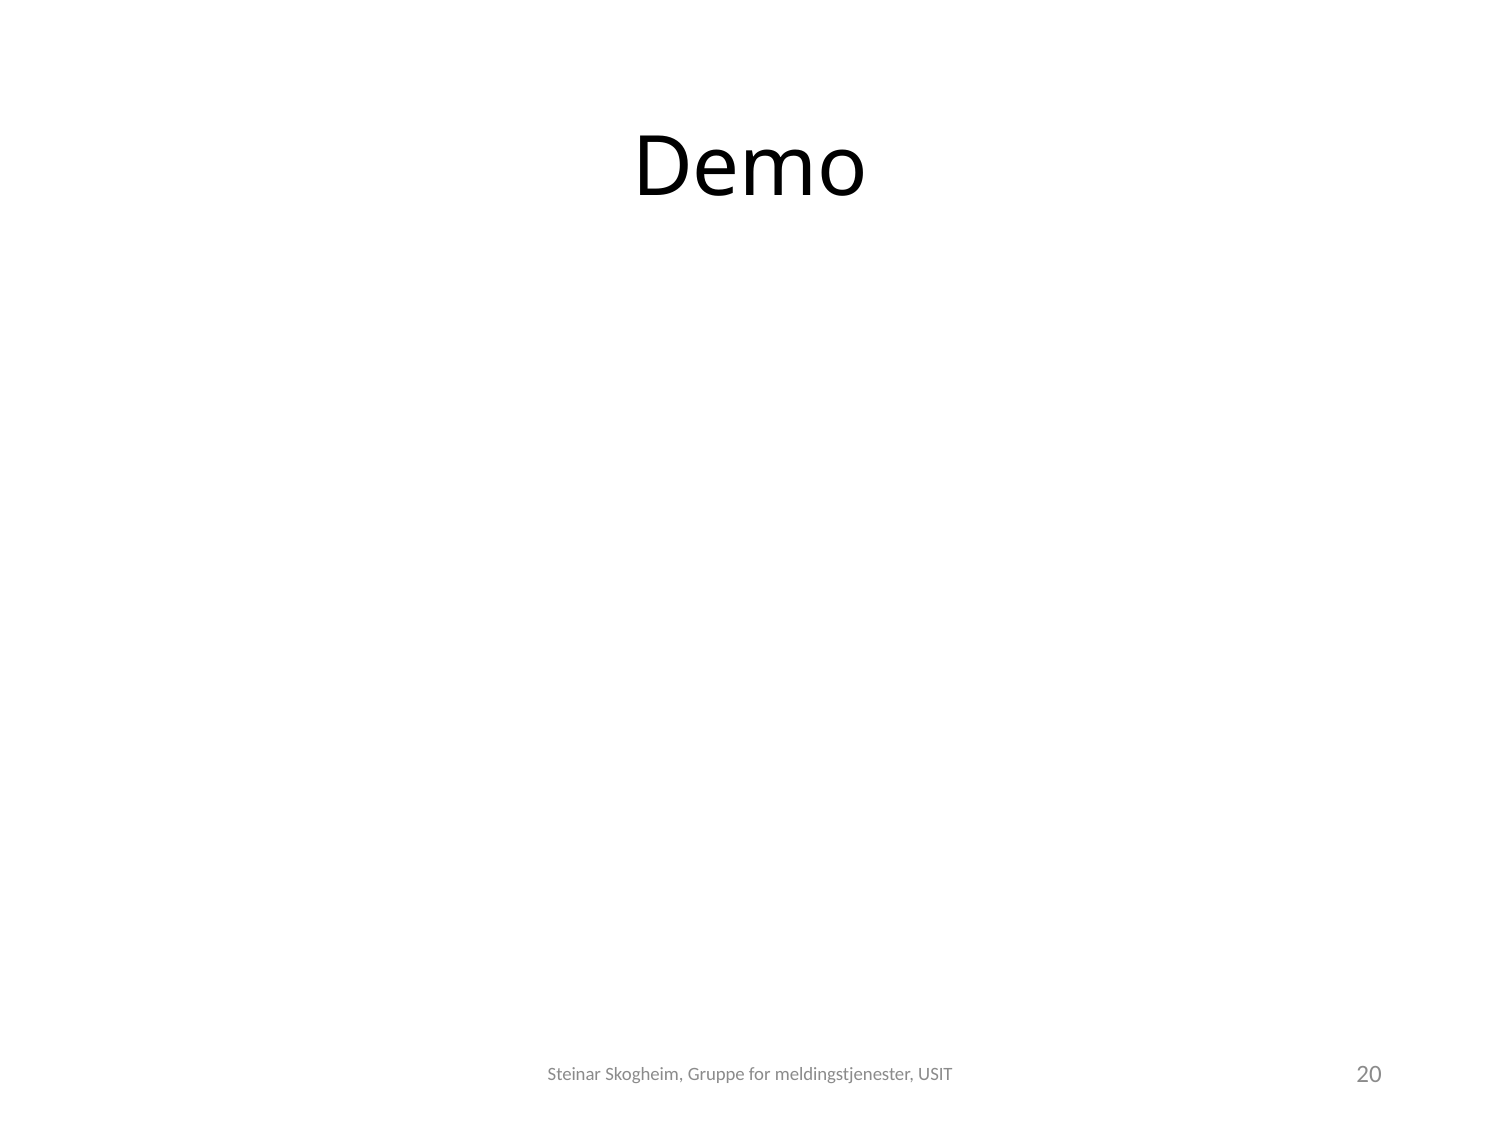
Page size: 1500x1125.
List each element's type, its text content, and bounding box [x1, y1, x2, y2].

title Demo [103, 59, 1397, 278]
footer Steinar Skogheim, Gruppe for meldingstjenester, USIT [496, 1042, 1004, 1103]
slide_number 20 [1059, 1042, 1397, 1103]
